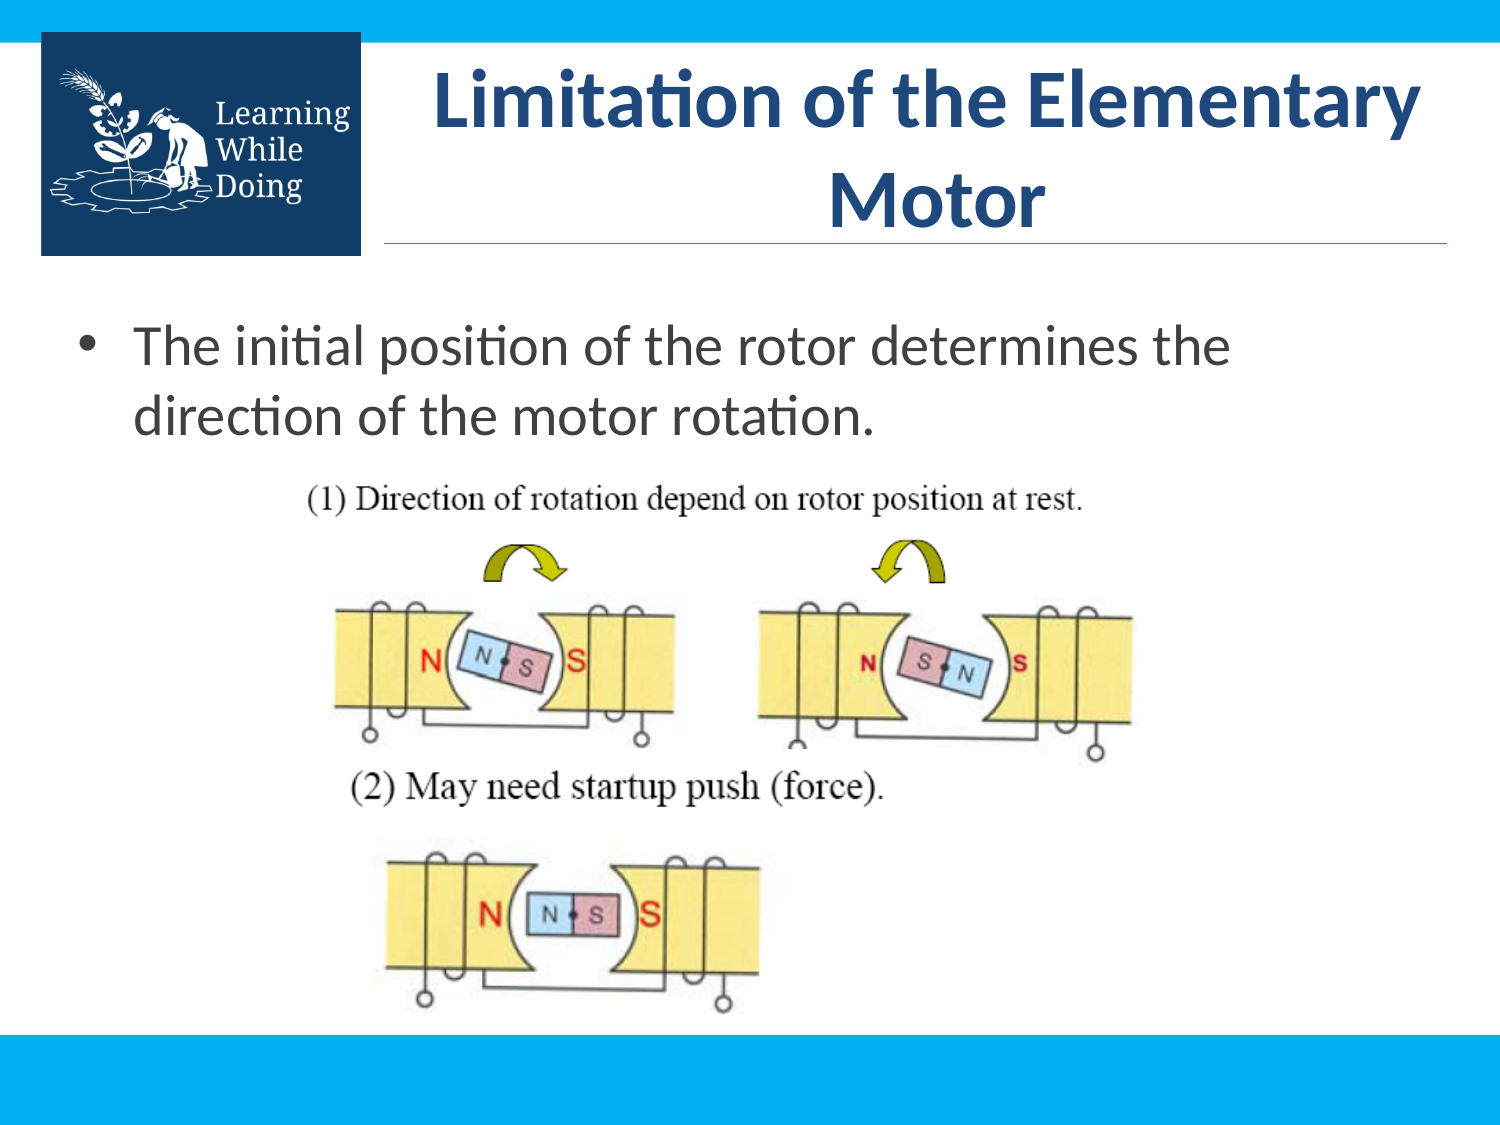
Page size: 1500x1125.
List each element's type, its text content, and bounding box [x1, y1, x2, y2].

picture [299, 474, 1163, 1019]
title Limitation of the Elementary Motor [275, 75, 1500, 213]
picture [41, 33, 361, 256]
list The initial position of the rotor determines the direction of the motor rotation. [62, 299, 1363, 1025]
